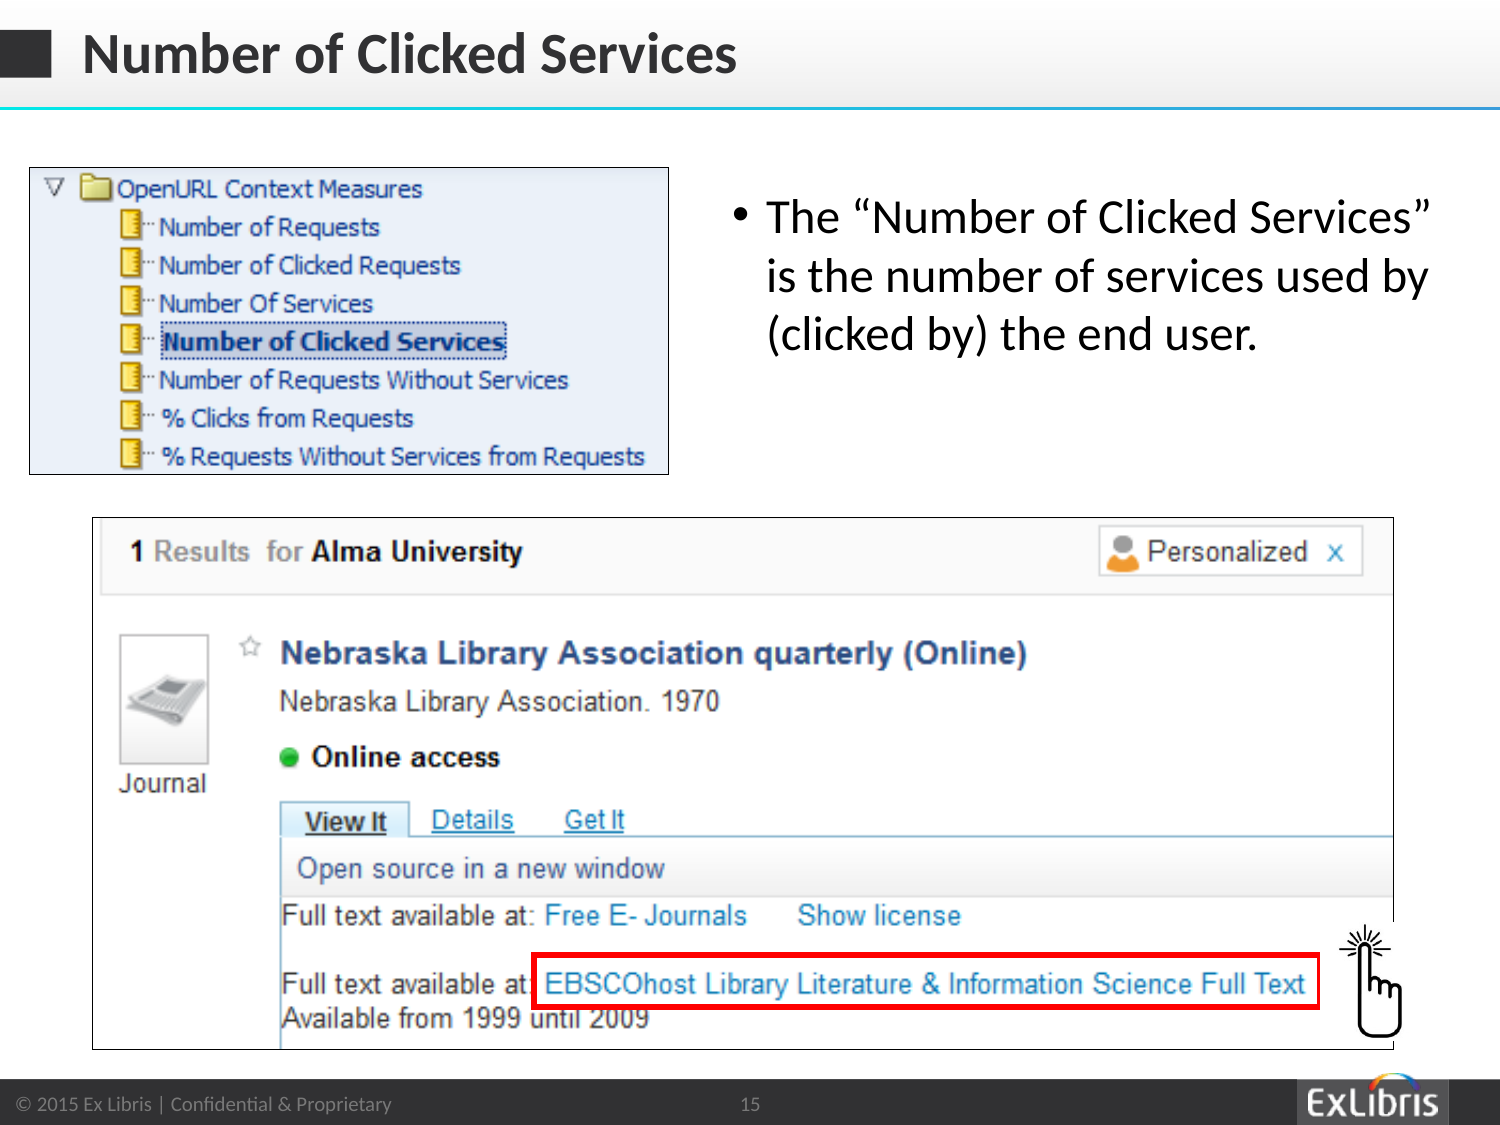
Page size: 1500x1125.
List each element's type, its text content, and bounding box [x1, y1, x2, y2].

picture [29, 167, 669, 475]
picture [92, 517, 1439, 1050]
title Number of Clicked Services [67, 3, 1427, 107]
slide_number 15 [662, 1073, 838, 1125]
picture [1308, 1073, 1438, 1122]
list The “Number of Clicked Services” is the number of services used by (clicked by) the end user. [717, 177, 1453, 430]
